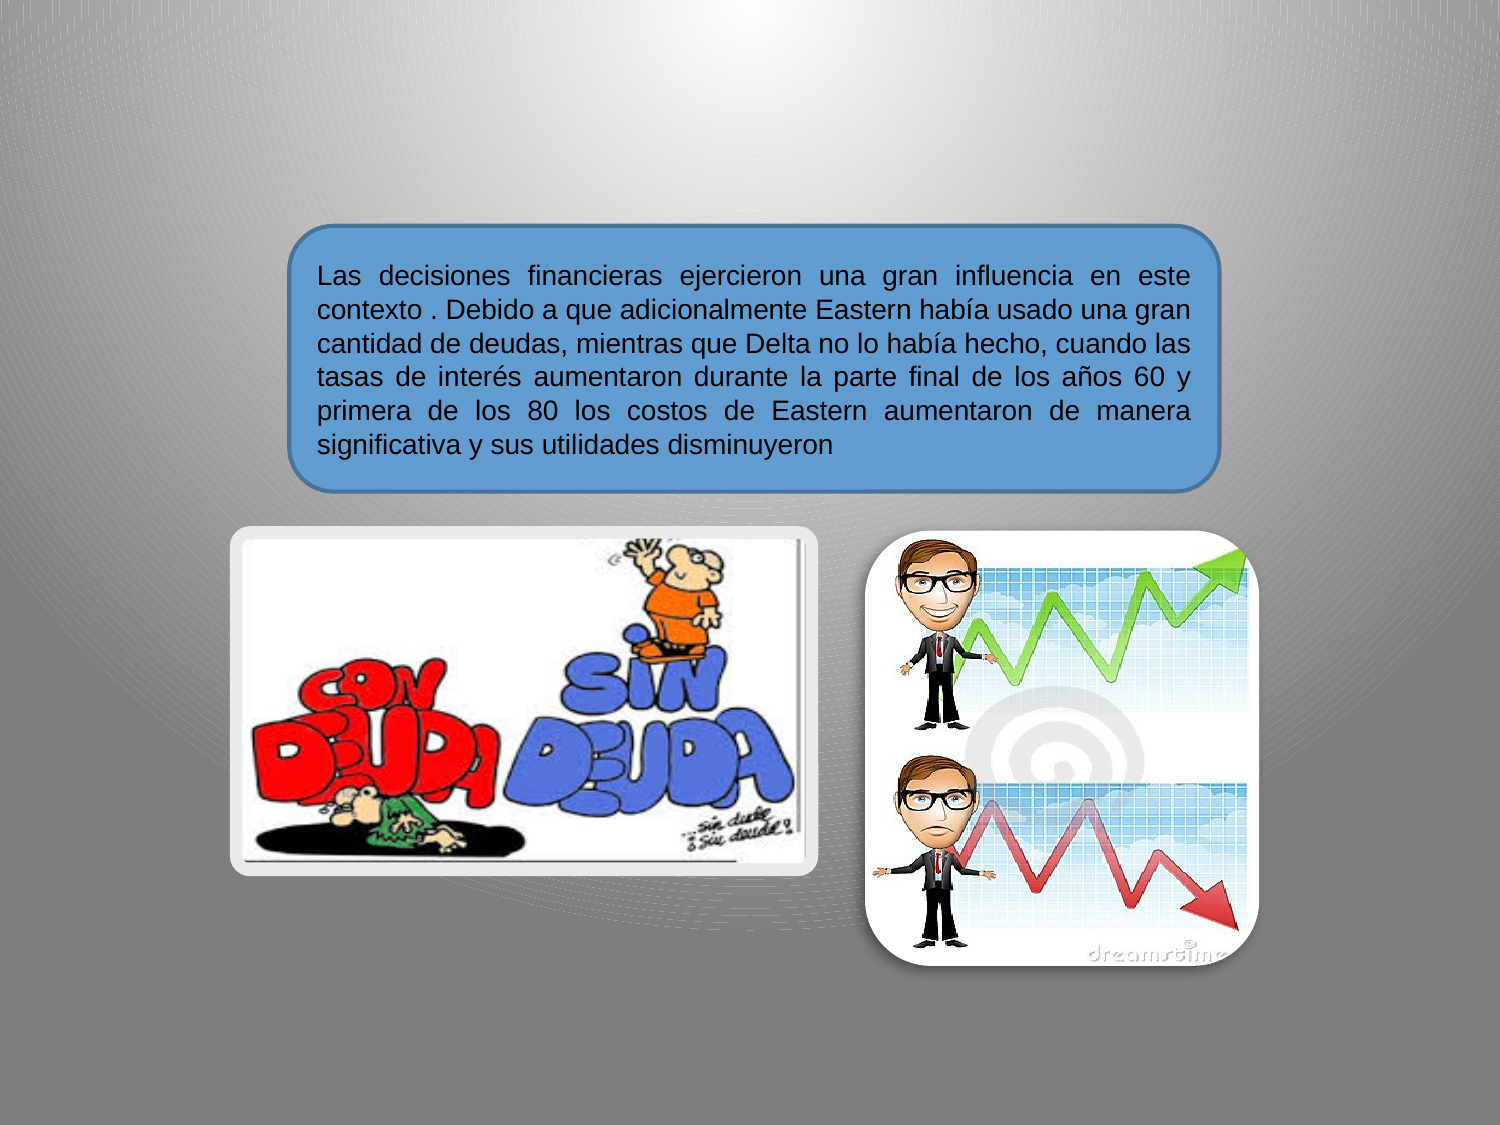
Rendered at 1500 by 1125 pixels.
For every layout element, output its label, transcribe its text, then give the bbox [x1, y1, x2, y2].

picture [235, 532, 813, 871]
picture [864, 530, 1260, 967]
text_box Las decisiones financieras ejercieron una gran influencia en este contexto . Debido a que adicionalmente Eastern había usado una gran cantidad de deudas, mientras que Delta no lo había hecho, cuando las tasas de interés aumentaron durante la parte final de los años 60 y primera de los 80 los costos de Eastern aumentaron de manera significativa y sus utilidades disminuyeron [287, 223, 1222, 494]
